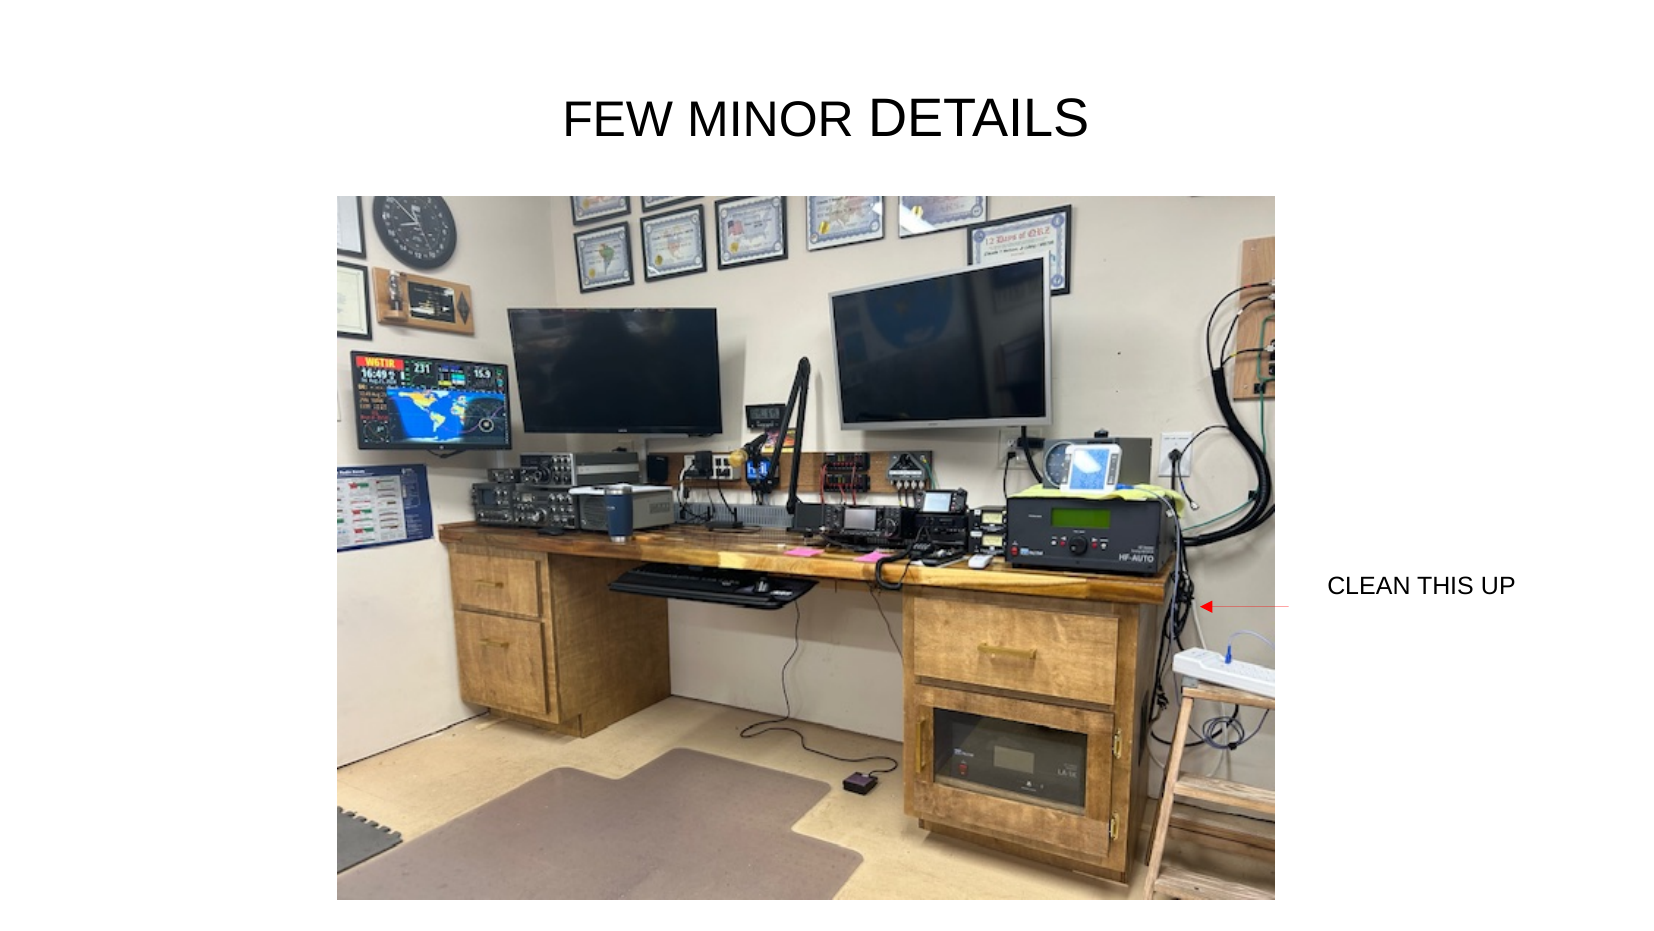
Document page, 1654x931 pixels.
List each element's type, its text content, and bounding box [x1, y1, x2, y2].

picture [337, 196, 1275, 900]
text_box CLEAN THIS UP [1312, 562, 1575, 638]
title FEW MINOR DETAILS [82, 37, 1571, 192]
